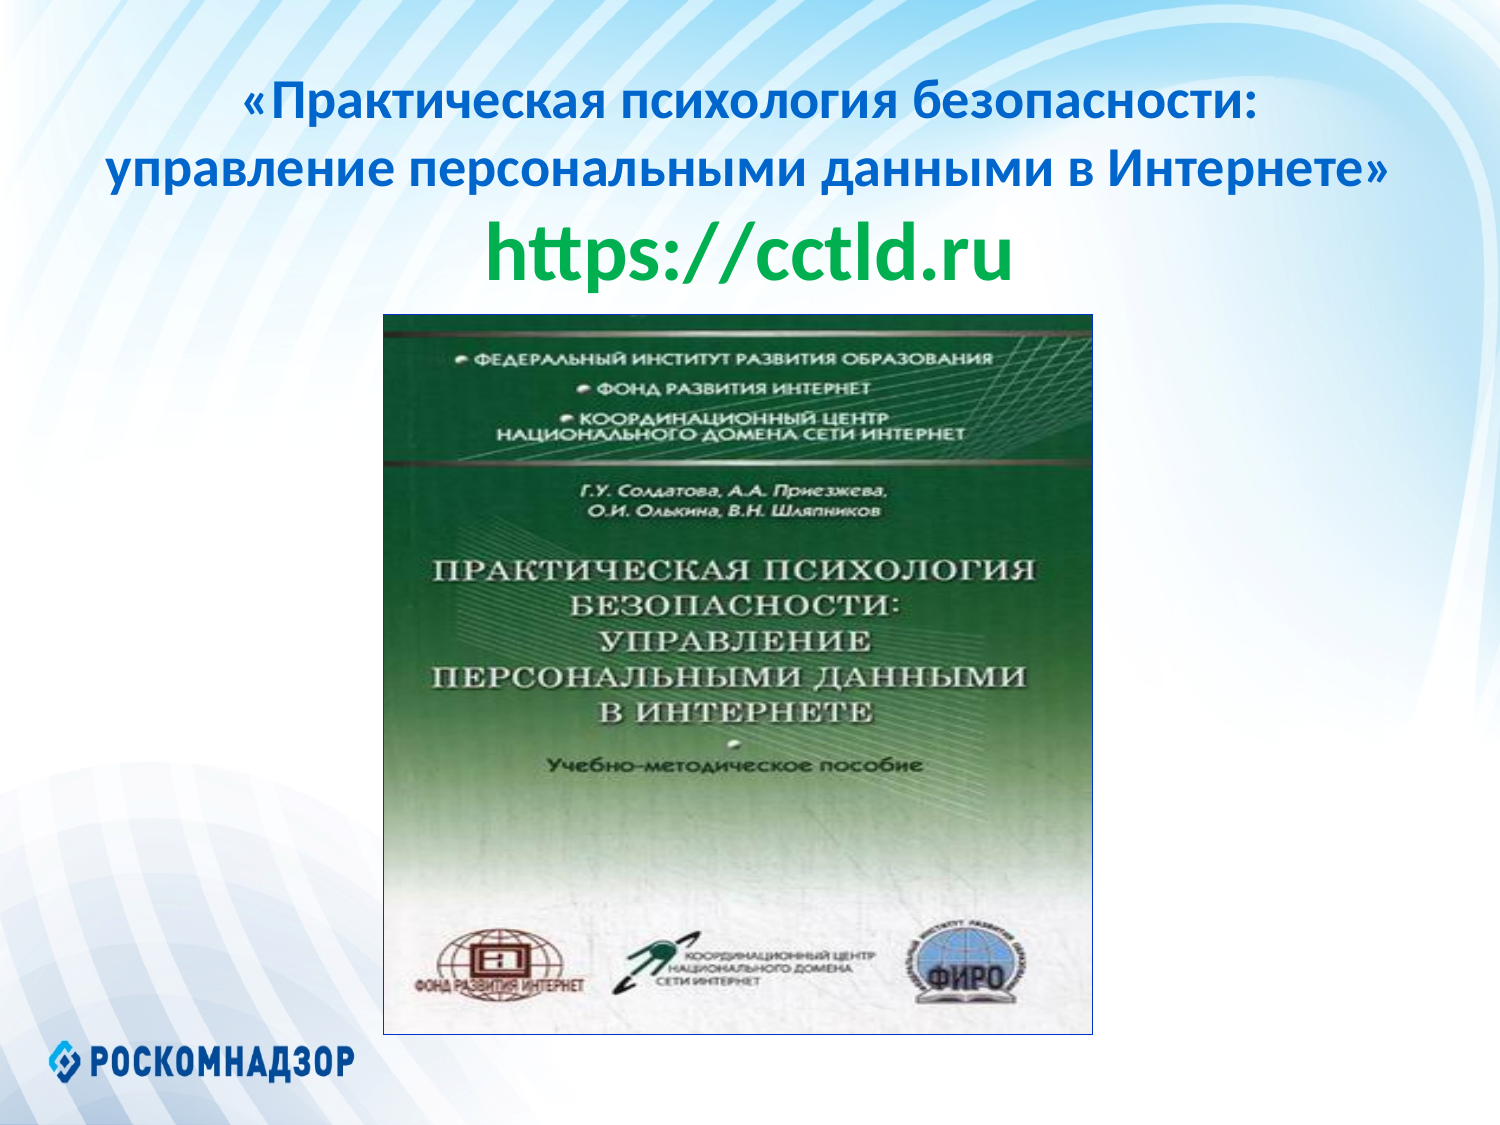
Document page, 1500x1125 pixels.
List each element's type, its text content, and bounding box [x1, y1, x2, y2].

title «Практическая психология безопасности: управление персональными данными в Интернете» https://cctld.ru [75, 45, 1425, 315]
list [383, 314, 1093, 1036]
picture [0, 0, 1500, 1125]
